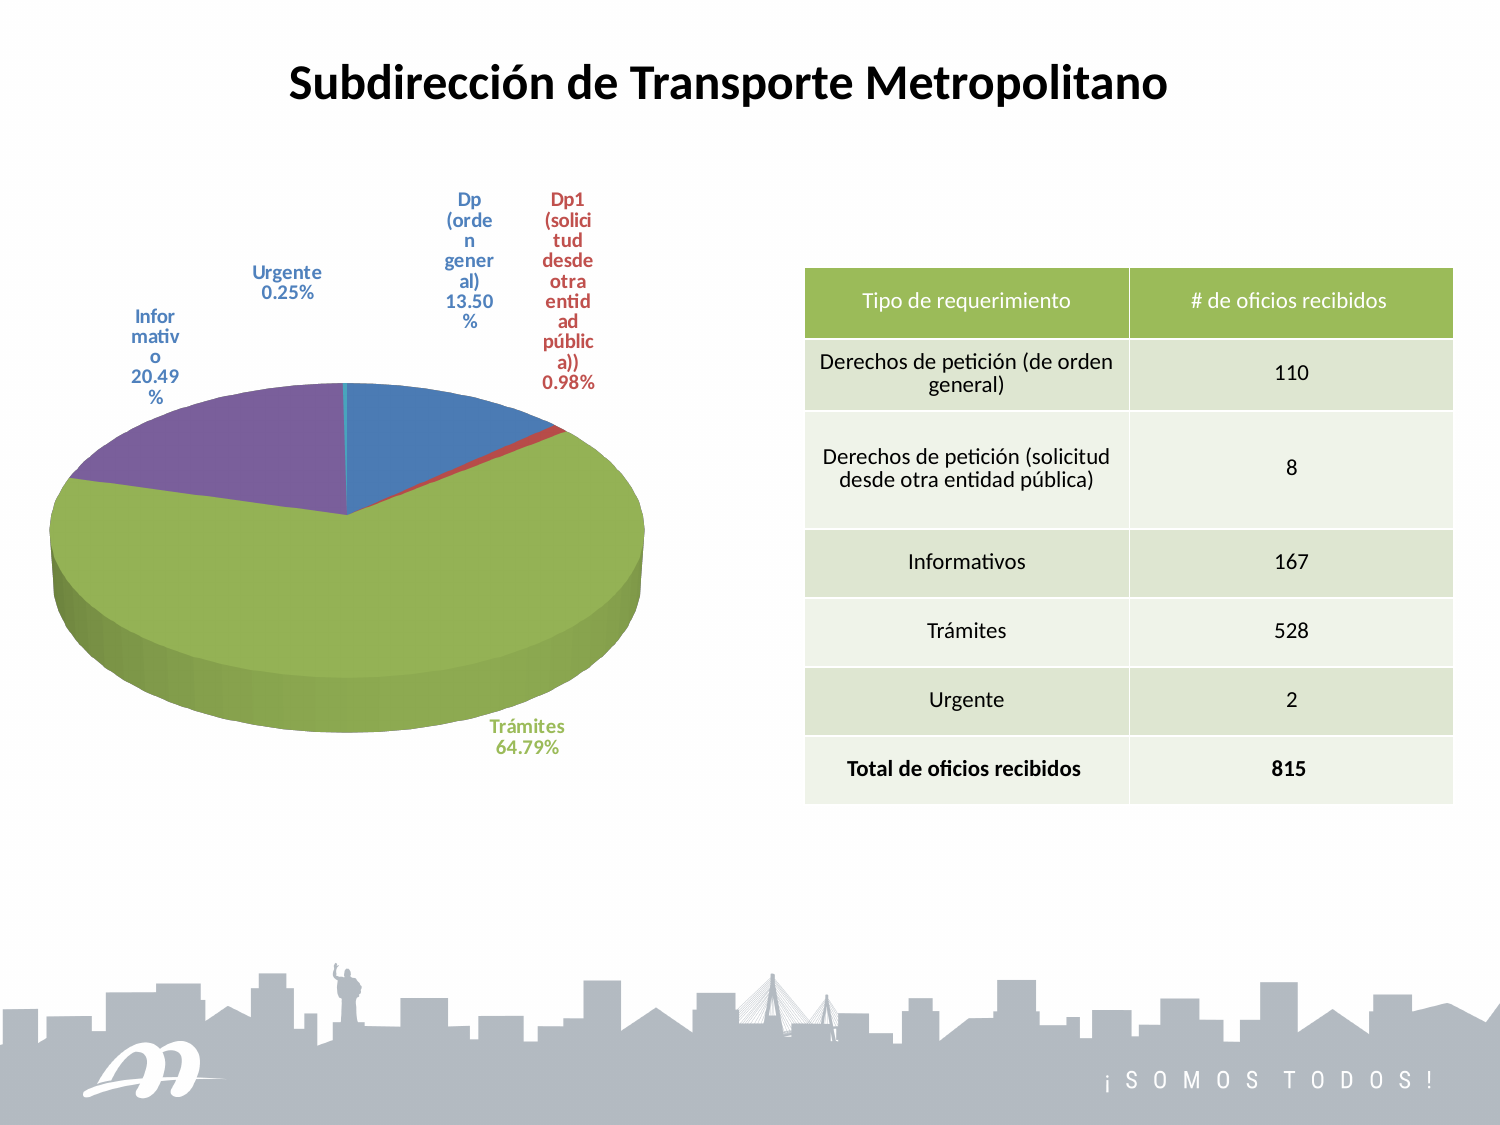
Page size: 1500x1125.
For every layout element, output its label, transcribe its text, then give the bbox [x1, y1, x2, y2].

table_cell 8 [1130, 412, 1453, 528]
chart [15, 190, 732, 885]
table_cell Derechos de petición (solicitud desde otra entidad pública) [805, 412, 1129, 528]
table_cell Total de oficios recibidos [805, 737, 1129, 804]
table_cell Trámites [805, 599, 1129, 666]
table_cell 167 [1130, 530, 1453, 597]
table_cell Informativos [805, 530, 1129, 597]
table_cell 815 [1130, 737, 1453, 804]
picture [0, 0, 1500, 1125]
table_cell Urgente [805, 668, 1129, 735]
table_cell 110 [1130, 340, 1453, 410]
table_header # de oficios recibidos [1130, 268, 1453, 338]
text_box Subdirección de Transporte Metropolitano [47, 49, 1422, 142]
table_cell 2 [1130, 668, 1453, 735]
table_header Tipo de requerimiento [805, 268, 1129, 338]
table_cell 528 [1130, 599, 1453, 666]
table_cell Derechos de petición (de orden general) [805, 340, 1129, 410]
